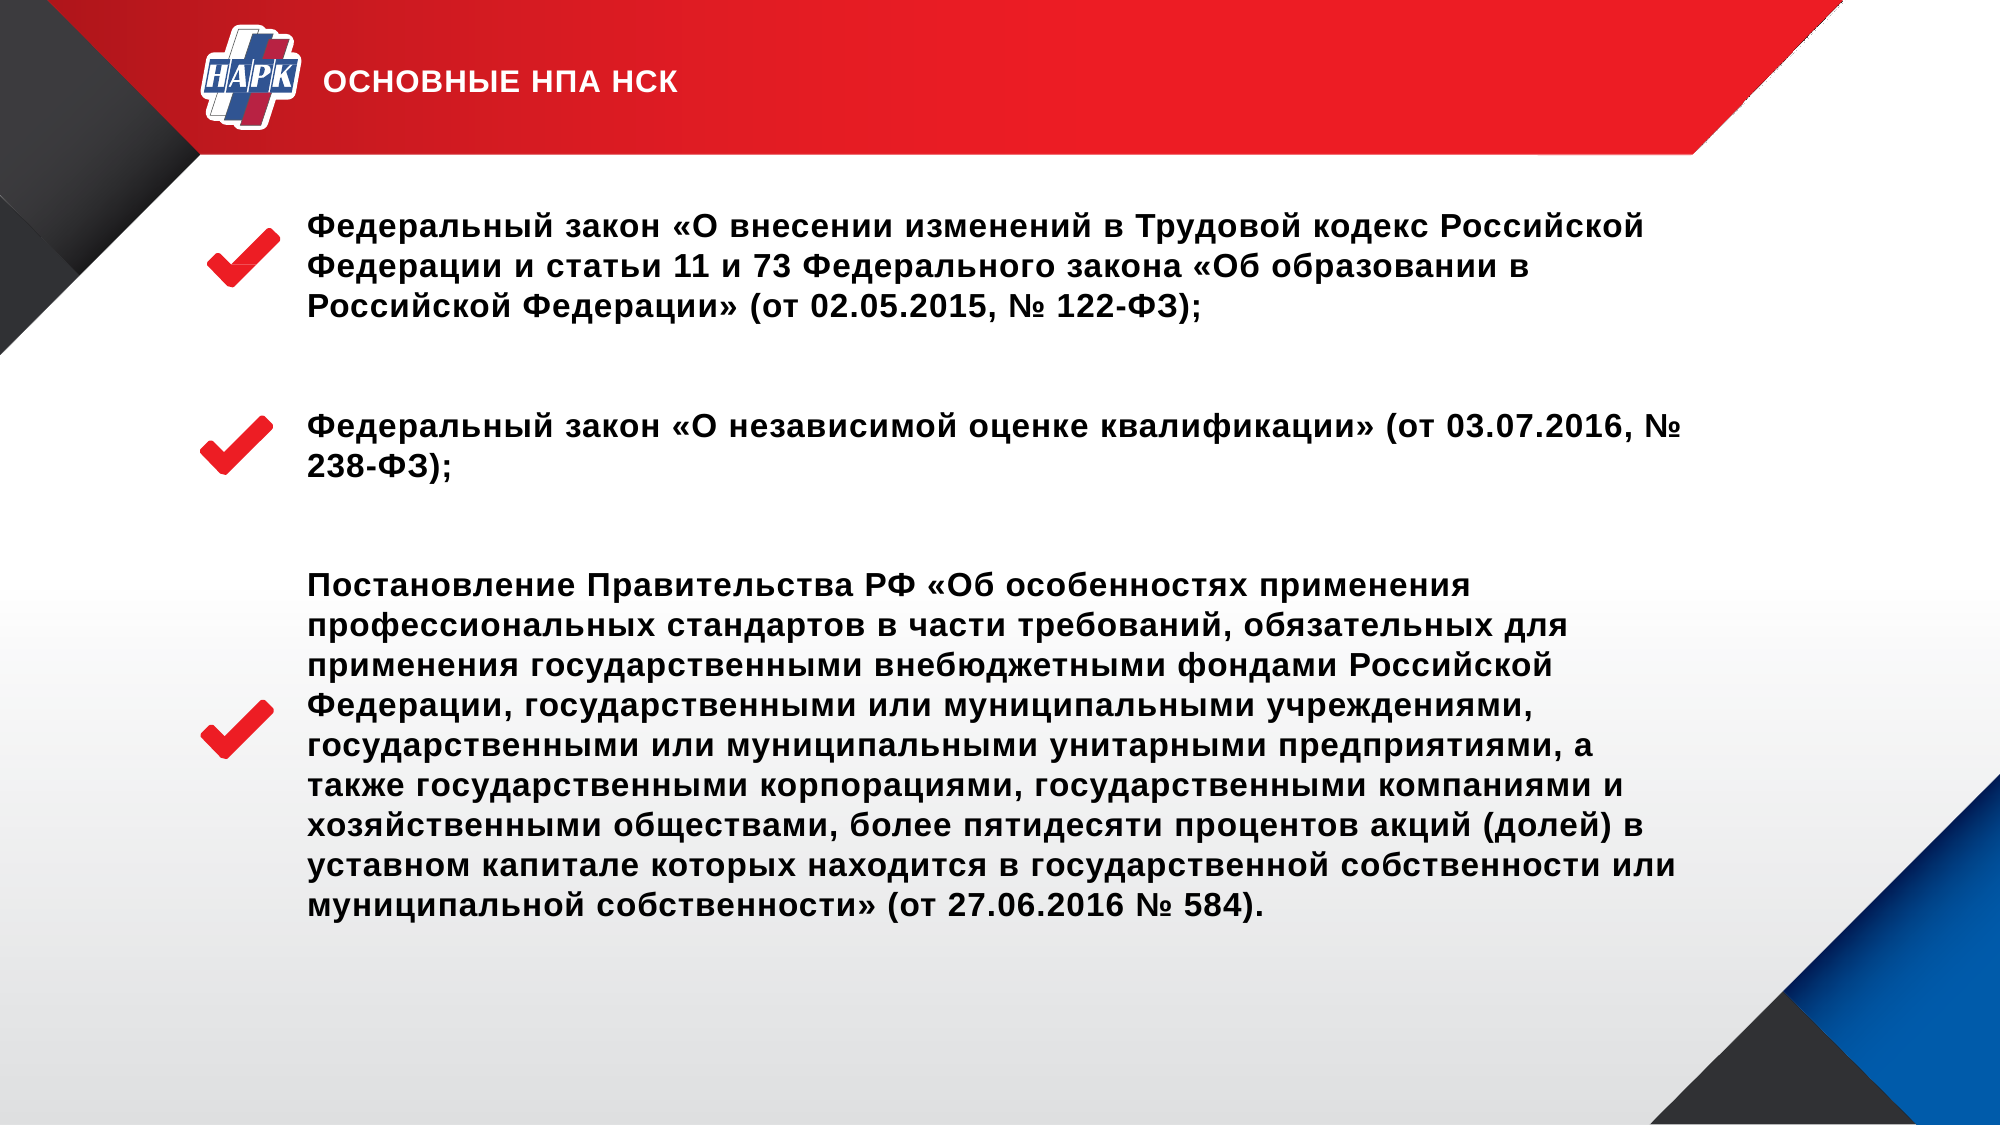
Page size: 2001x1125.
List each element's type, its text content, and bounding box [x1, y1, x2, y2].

text_box Федеральный закон «О внесении изменений в Трудовой кодекс Российской Федерации и статьи 11 и 73 Федерального закона «Об образовании в Российской Федерации» (от 02.05.2015, № 122-ФЗ); Федеральный закон «О независимой оценке квалификации» (от 03.07.2016, № 238-ФЗ); Постановление Правительства РФ «Об особенностях применения профессиональных стандартов в части требований, обязательных для применения государственными внебюджетными фондами Российской Федерации, государственными или муниципальными учреждениями, государственными или муниципальными унитарными предприятиями, а также государственными корпорациями, государственными компаниями и хозяйственными обществами, более пятидесяти процентов акций (долей) в уставном капитале которых находится в государственной собственности или муниципальной собственности» (от 27.06.2016 № 584). [307, 204, 1692, 923]
text_box [211, 93, 232, 115]
text_box [225, 59, 253, 93]
text_box [200, 699, 274, 760]
text_box [207, 228, 281, 288]
text_box [252, 65, 270, 86]
text_box [203, 59, 231, 93]
text_box [47, 0, 1843, 155]
text_box [230, 30, 258, 59]
text_box [248, 59, 275, 93]
text_box [242, 93, 270, 124]
text_box [226, 93, 250, 119]
text_box [200, 415, 273, 475]
text_box [273, 65, 290, 86]
text_box [269, 59, 298, 93]
text_box [230, 65, 246, 86]
text_box [263, 40, 288, 59]
text_box [207, 65, 227, 86]
text_box ОСНОВНЫЕ НПА НСК [320, 61, 1163, 99]
text_box [246, 35, 272, 59]
picture [0, 0, 2000, 1125]
